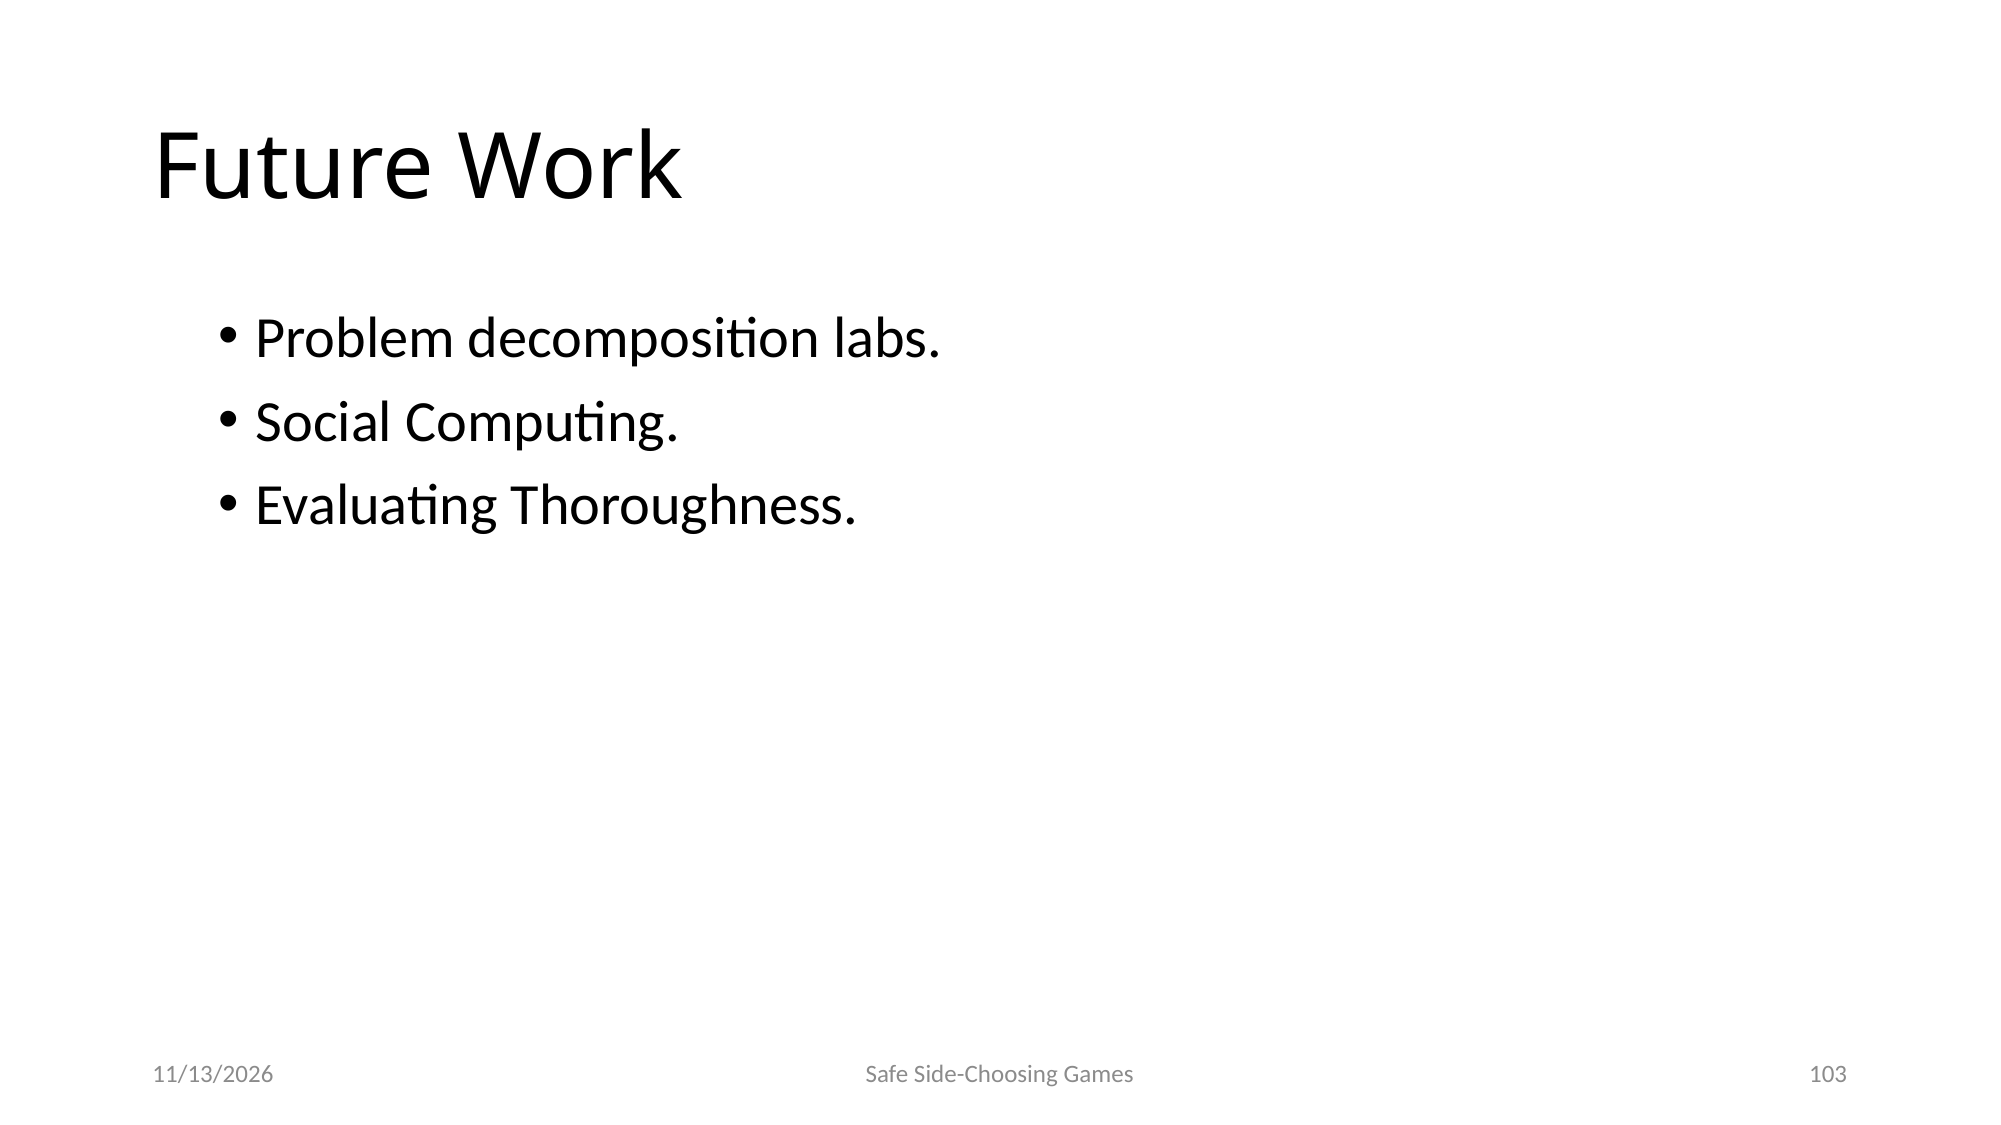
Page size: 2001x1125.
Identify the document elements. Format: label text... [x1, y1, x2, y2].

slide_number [137, 1042, 588, 1103]
footer Safe Side-Choosing Games [662, 1042, 1338, 1103]
title Future Work [137, 59, 1863, 278]
list Problem decomposition labs. Social Computing. Evaluating Thoroughness. [137, 299, 1863, 1014]
slide_number 103 [1412, 1042, 1863, 1103]
